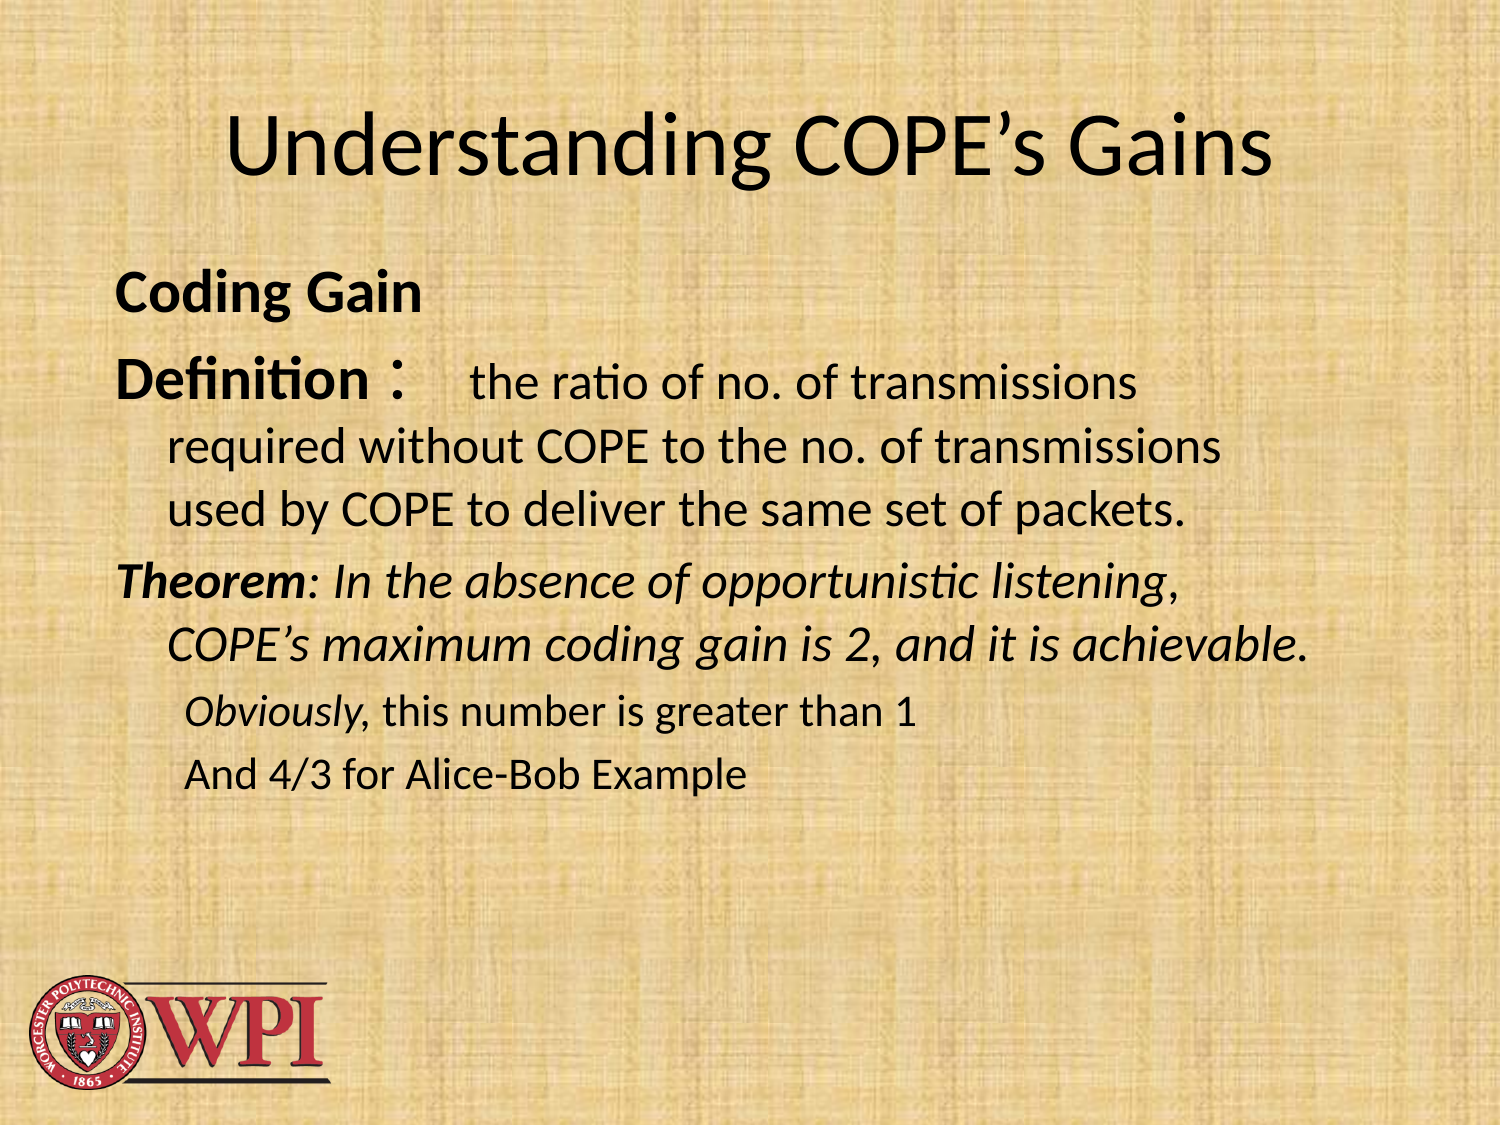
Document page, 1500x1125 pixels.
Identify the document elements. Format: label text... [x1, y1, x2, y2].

picture [0, 0, 1500, 1125]
title Understanding COPE’s Gains [75, 45, 1425, 233]
list Coding Gain Definition： the ratio of no. of transmissions required without COPE to the no. of transmissions used by COPE to deliver the same set of packets. Theorem: In the absence of opportunistic listening, COPE’s maximum coding gain is 2, and it is achievable. Obviously, this number is greater than 1 And 4/3 for Alice-Bob Example [100, 243, 1331, 870]
